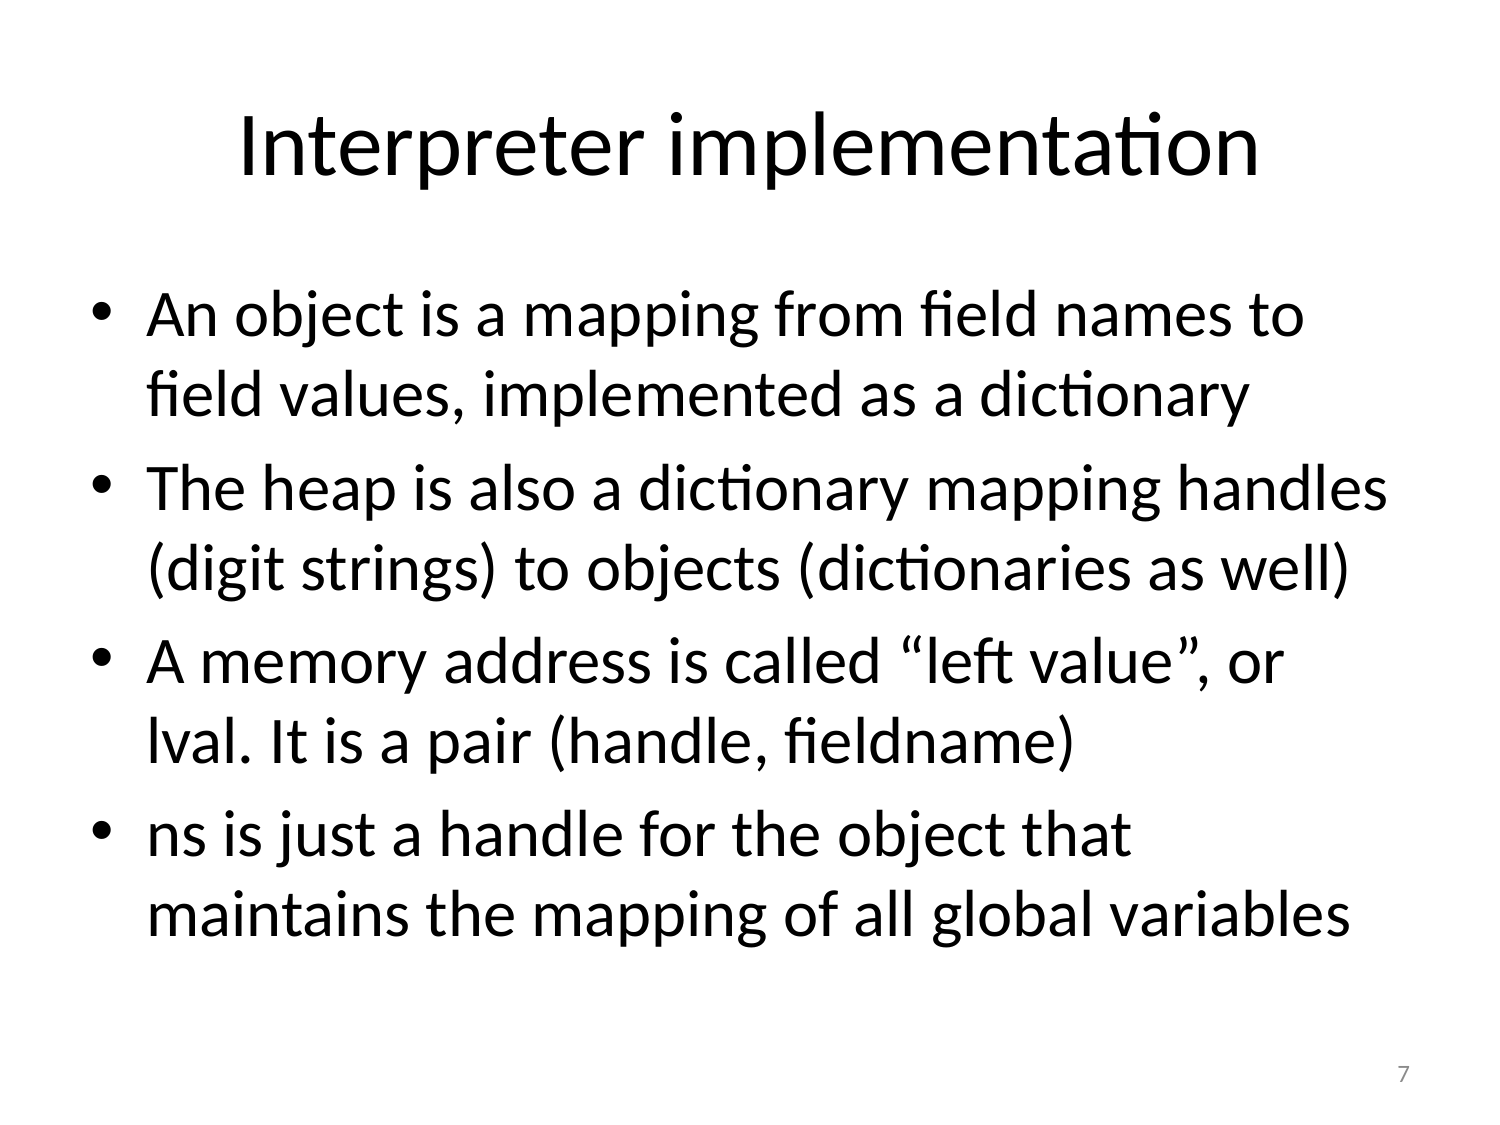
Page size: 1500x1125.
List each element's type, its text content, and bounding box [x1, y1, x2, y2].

title Interpreter implementation [75, 45, 1425, 233]
slide_number 7 [1074, 1042, 1425, 1103]
list An object is a mapping from field names to field values, implemented as a dictionary The heap is also a dictionary mapping handles (digit strings) to objects (dictionaries as well) A memory address is called “left value”, or lval. It is a pair (handle, fieldname) ns is just a handle for the object that maintains the mapping of all global variables [75, 262, 1425, 1005]
